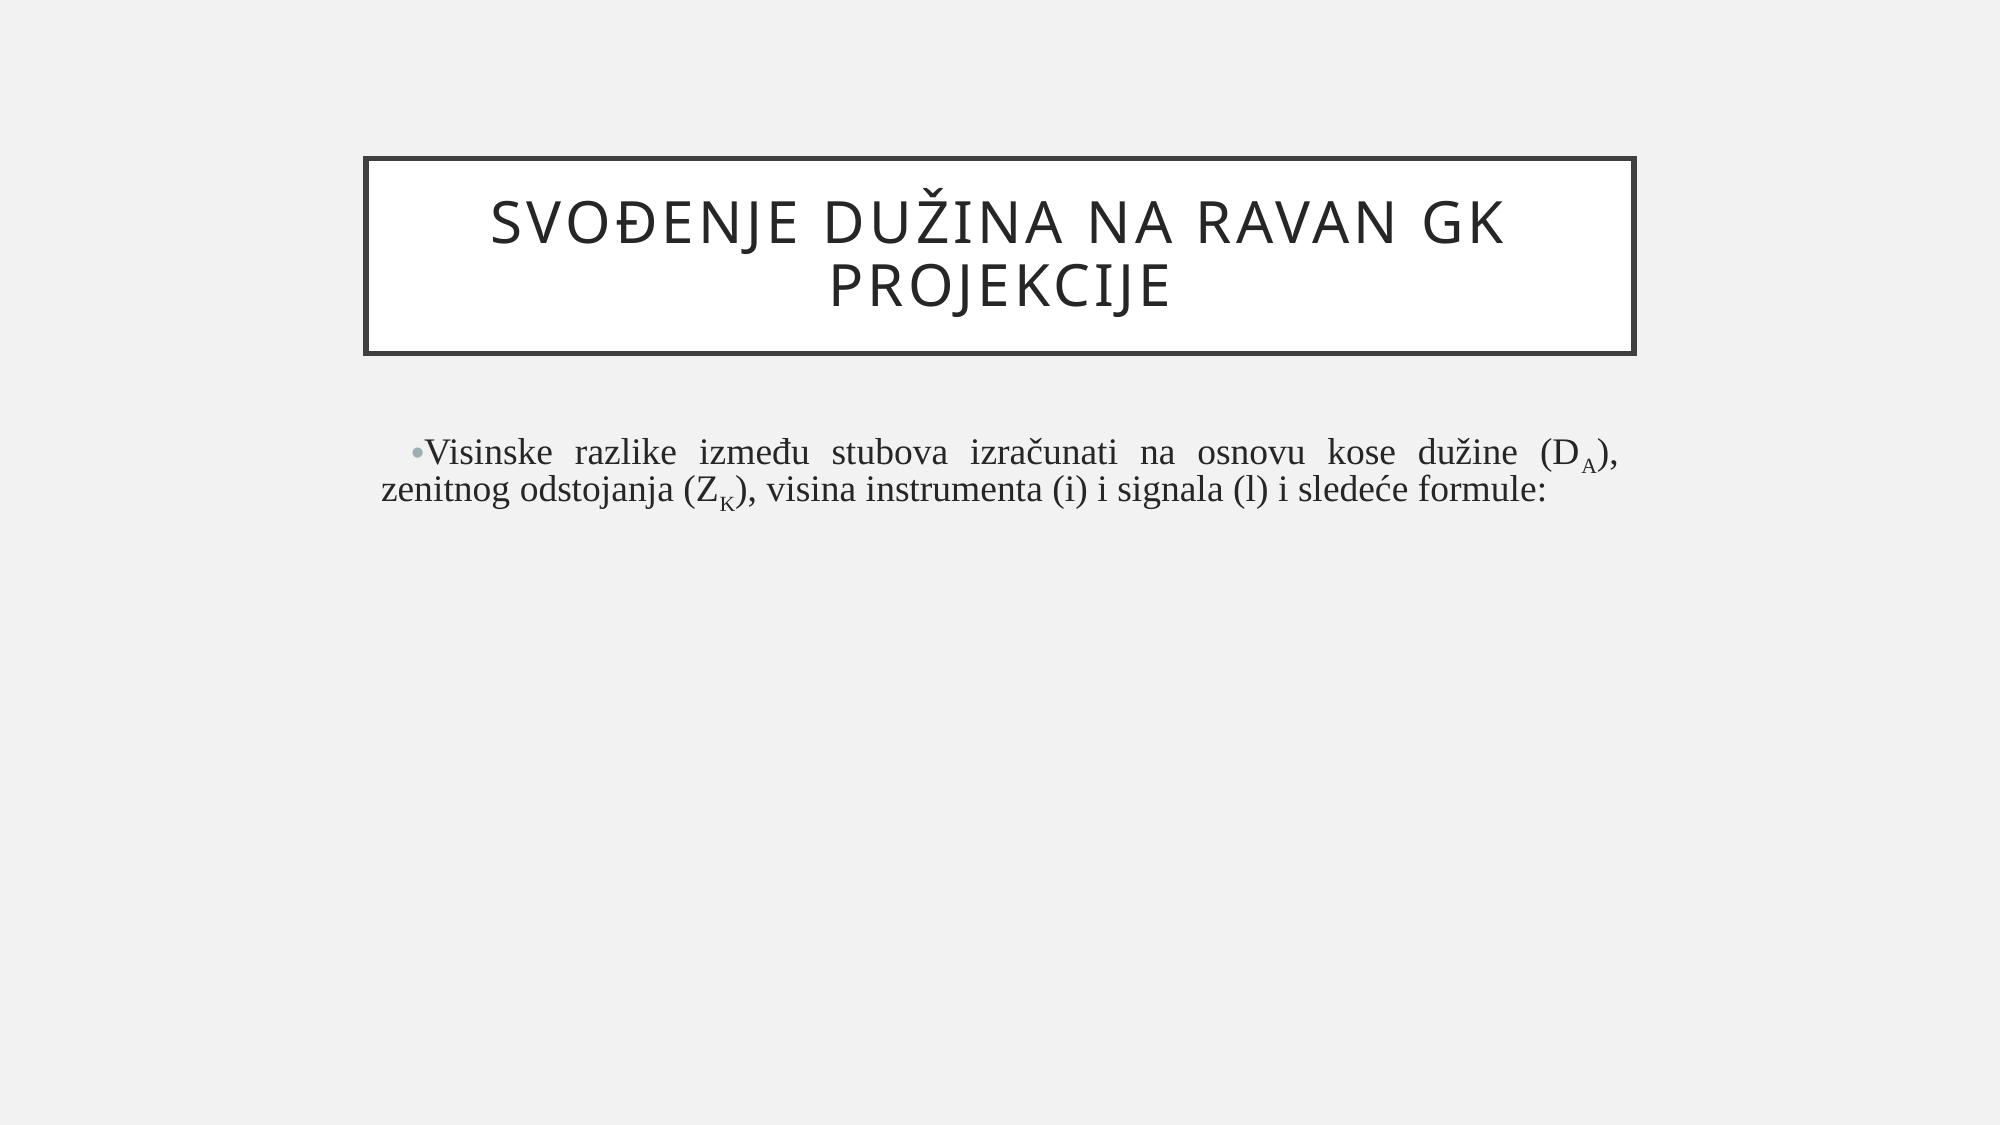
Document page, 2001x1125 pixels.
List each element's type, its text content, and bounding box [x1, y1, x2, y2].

title Svođenje dužina na ravan GK projekcije [363, 156, 1637, 356]
